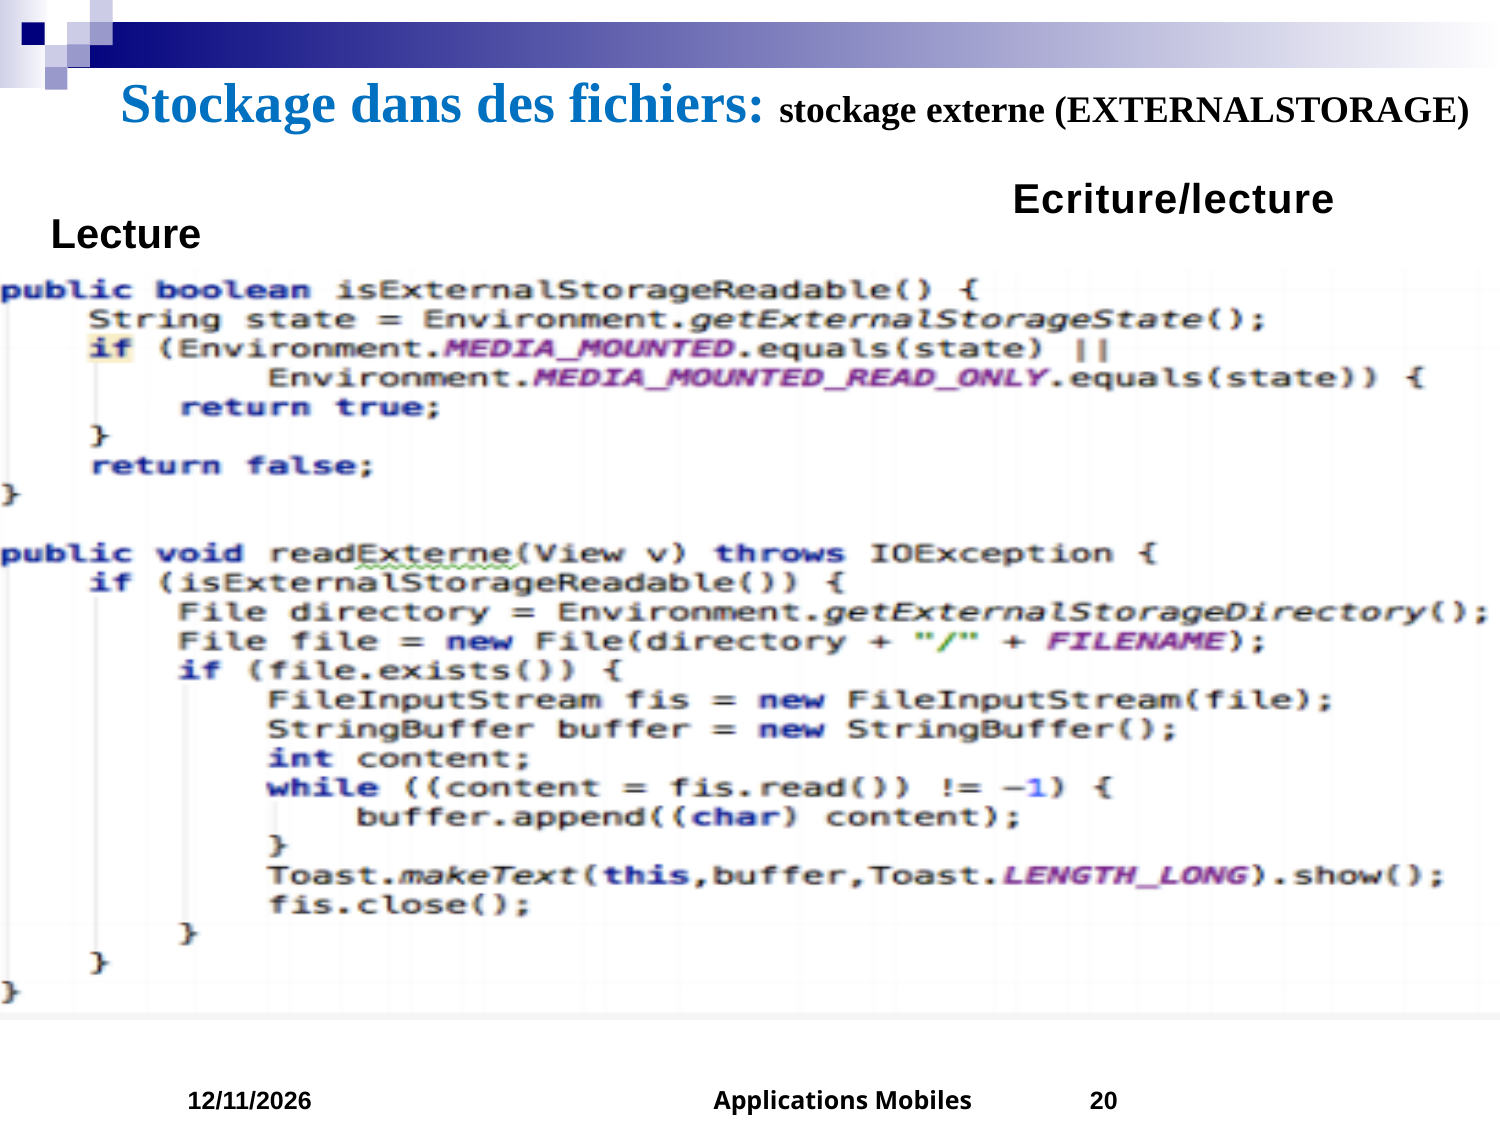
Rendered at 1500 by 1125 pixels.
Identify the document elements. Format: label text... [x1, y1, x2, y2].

text_box Ecriture/lecture [997, 164, 1350, 229]
text_box Lecture [35, 199, 217, 264]
title Stockage dans des fichiers: stockage externe (EXTERNALSTORAGE) [105, 23, 1500, 177]
slide_number 20 [1074, 1043, 1426, 1123]
footer Applications Mobiles [512, 1043, 988, 1123]
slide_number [74, 1043, 426, 1123]
picture [0, 269, 1500, 1020]
